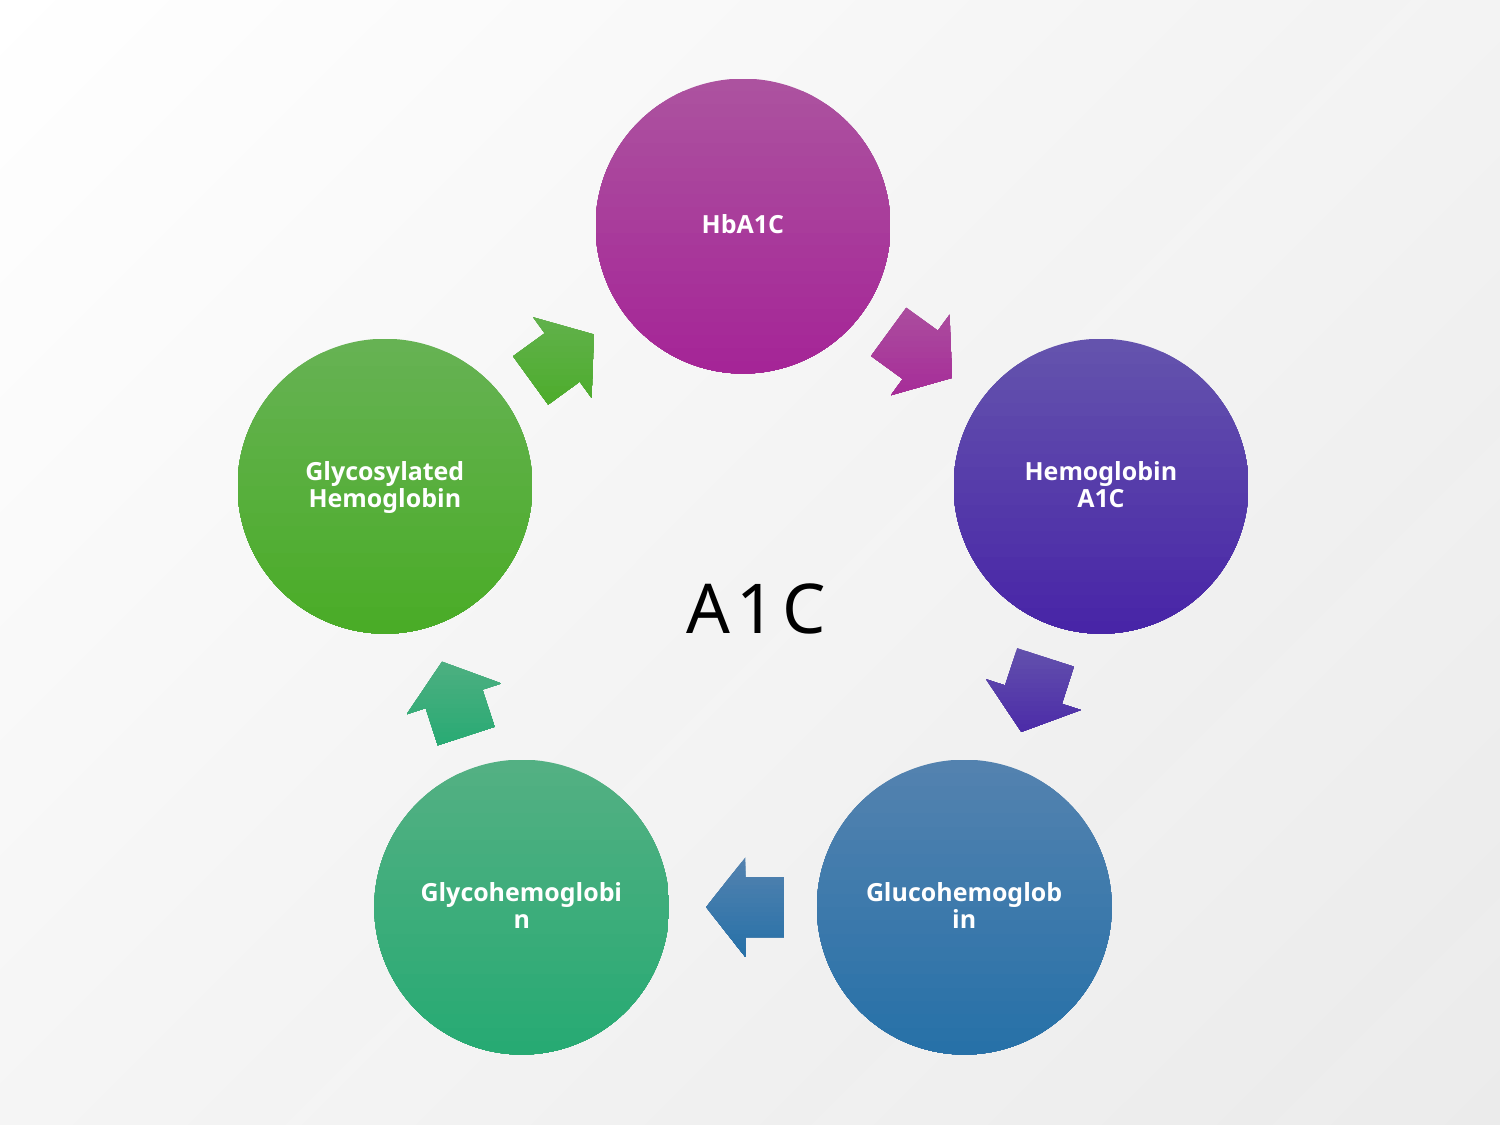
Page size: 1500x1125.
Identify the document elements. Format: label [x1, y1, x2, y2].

text_box [0, 0, 1500, 1125]
list [44, 78, 1442, 1056]
